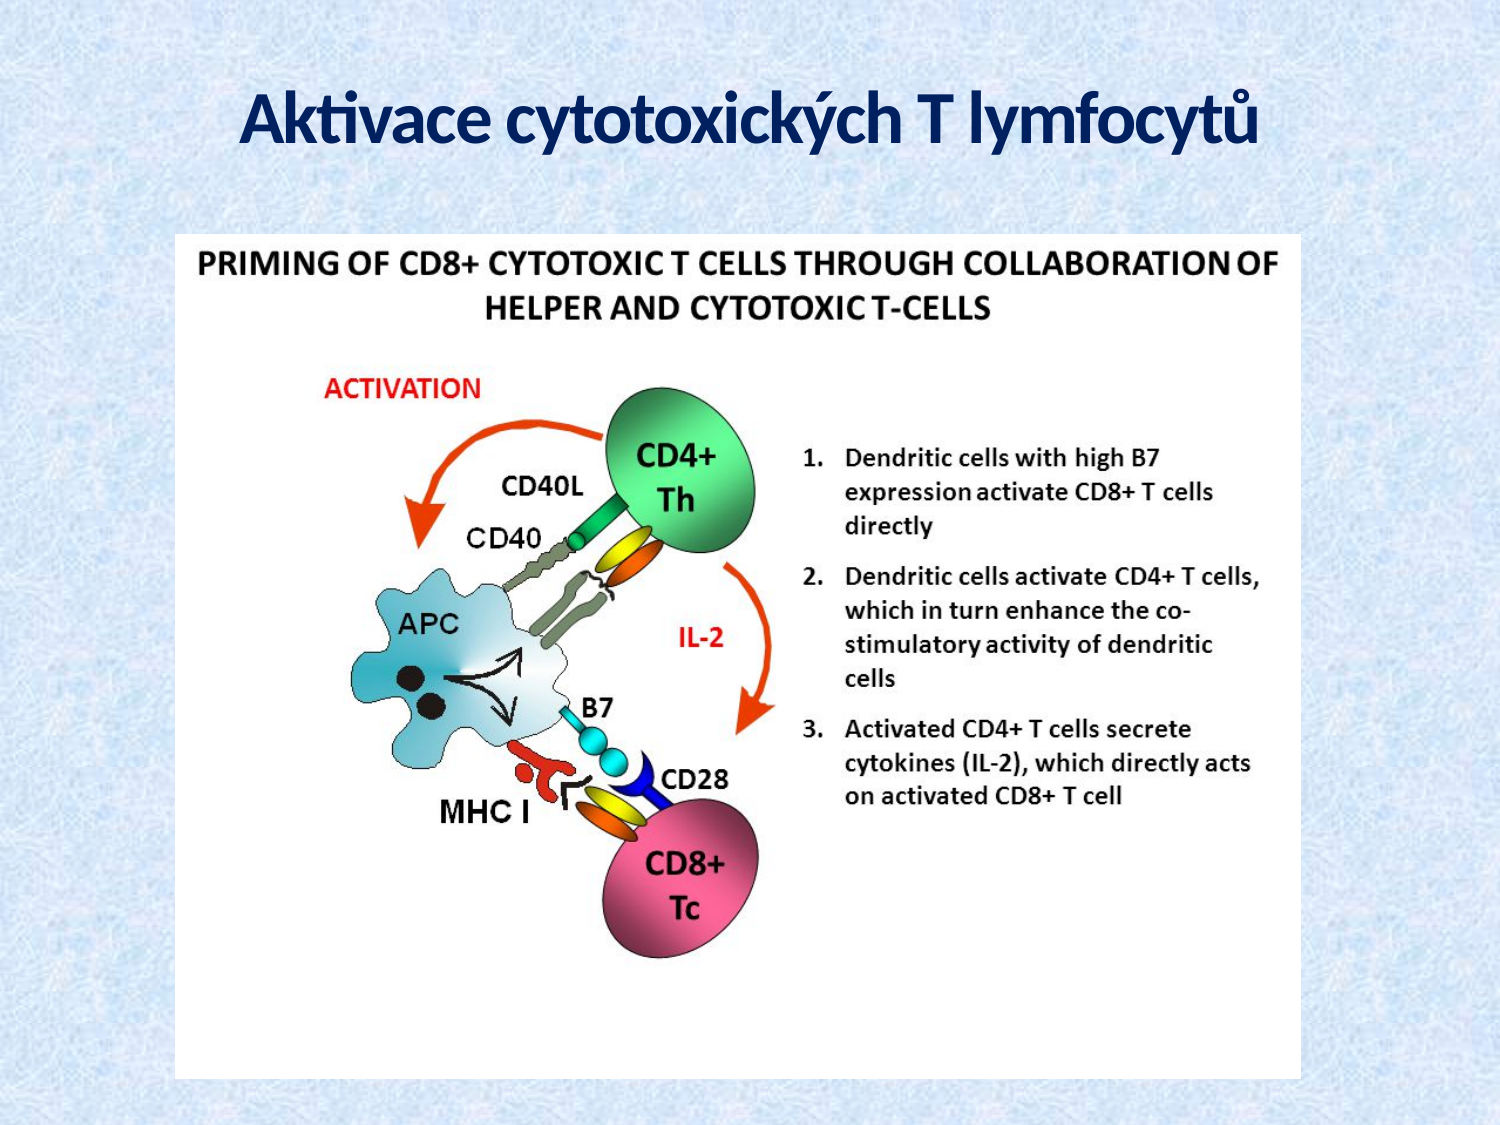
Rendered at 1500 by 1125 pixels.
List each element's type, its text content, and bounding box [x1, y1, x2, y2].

picture [0, 0, 1500, 1125]
title Aktivace cytotoxických T lymfocytů [76, 19, 1425, 166]
